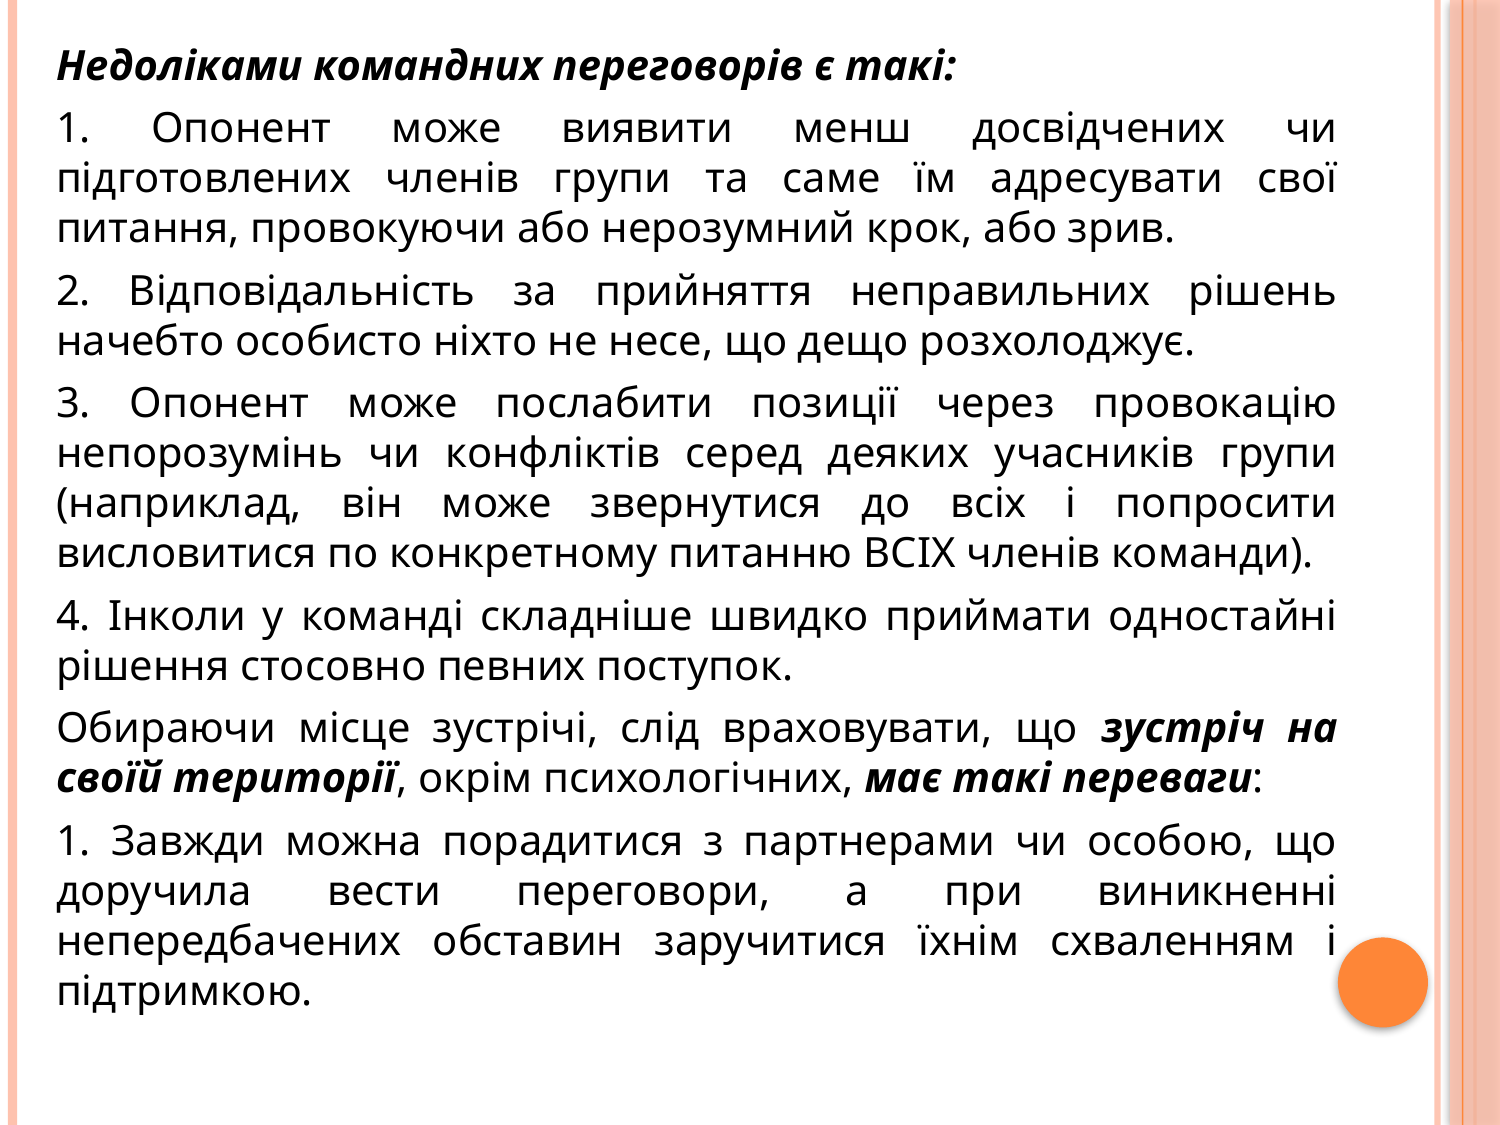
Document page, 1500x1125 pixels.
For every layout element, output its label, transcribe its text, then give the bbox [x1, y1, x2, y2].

list Недоліками командних переговорів є такі: 1. Опонент може виявити менш досвідчених чи підготовлених членів групи та саме їм адресувати свої питання, провокуючи або нерозумний крок, або зрив. 2. Відповідальність за прийняття неправильних рішень начебто особисто ніхто не несе, що дещо розхолоджує. 3. Опонент може послабити позиції через провокацію непорозумінь чи конфліктів серед деяких учасників групи (наприклад, він може звернутися до всіх і попросити висловитися по конкретному питанню ВСІХ членів команди). 4. Інколи у команді складніше швидко приймати одностайні рішення стосовно певних поступок. Обираючи місце зустрічі, слід враховувати, що зустріч на своїй території, окрім психологічних, має такі переваги: 1. Завжди можна порадитися з партнерами чи особою, що доручила вести переговори, а при виникненні непередбачених обставин заручитися їхнім схваленням і підтримкою. [41, 30, 1353, 1083]
